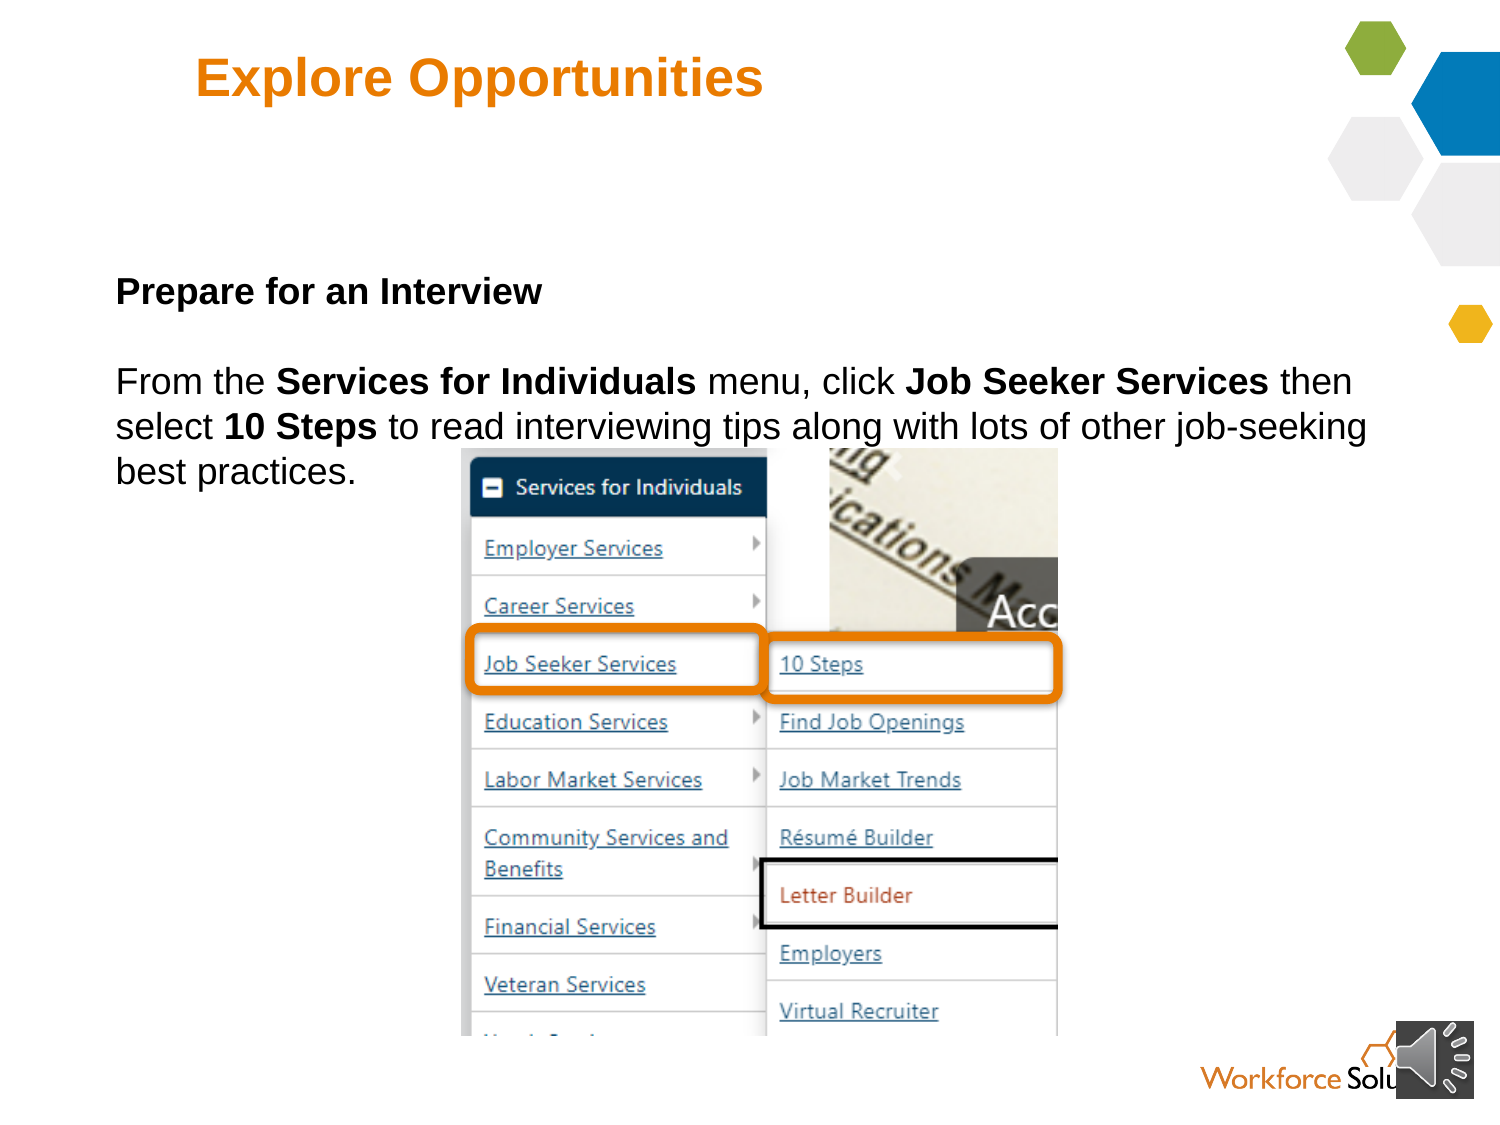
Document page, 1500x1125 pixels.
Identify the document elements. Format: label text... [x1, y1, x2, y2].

text_box Prepare for an Interview From the Services for Individuals menu, click Job Seeker Services then select 10 Steps to read interviewing tips along with lots of other job-seeking best practices. [100, 259, 1419, 500]
picture [460, 448, 1059, 1037]
title Explore Opportunities [75, 0, 1313, 150]
picture [1200, 1019, 1476, 1101]
picture [1327, 21, 1500, 343]
